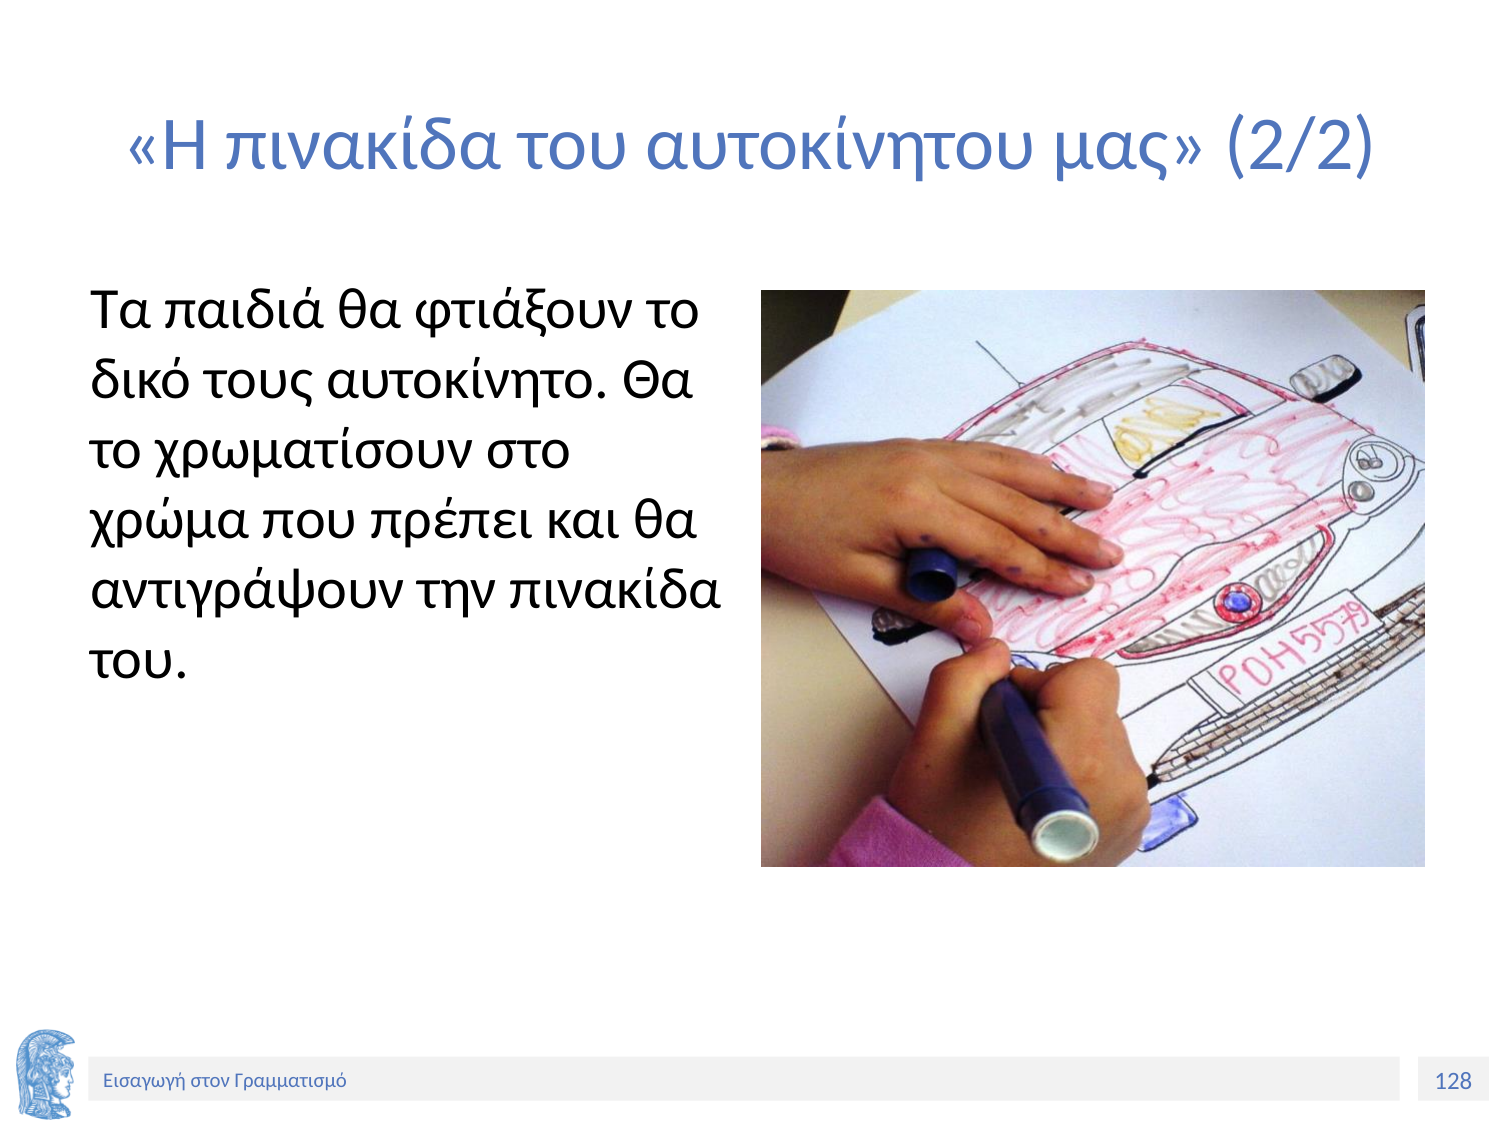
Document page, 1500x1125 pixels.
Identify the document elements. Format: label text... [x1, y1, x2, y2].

picture [9, 1026, 81, 1120]
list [761, 290, 1425, 868]
list Τα παιδιά θα φτιάξουν το δικό τους αυτοκίνητο. Θα το χρωματίσουν στο χρώμα που πρέπει και θα αντιγράψουν την πινακίδα του. [75, 262, 738, 1005]
title «Η πινακίδα του αυτοκίνητου μας» (2/2) [75, 45, 1425, 233]
